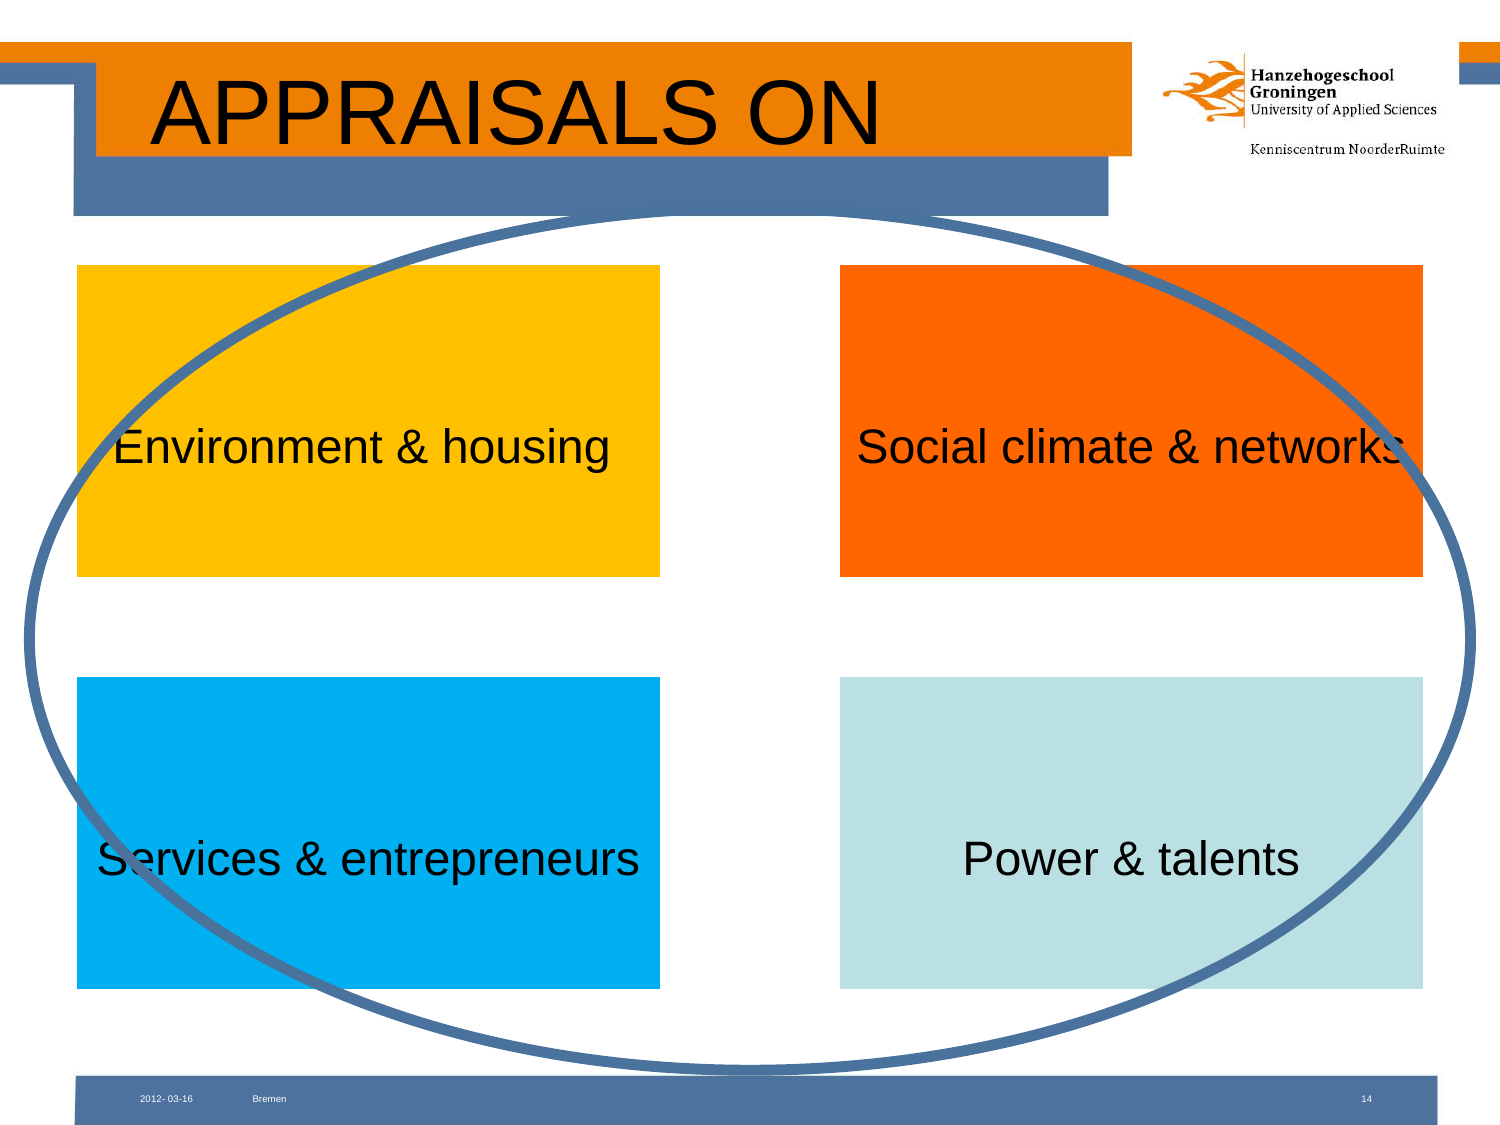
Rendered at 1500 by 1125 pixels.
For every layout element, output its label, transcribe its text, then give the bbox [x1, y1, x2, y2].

slide_number 2012- 03-16 [124, 1055, 237, 1125]
text_box [394, 1014, 1106, 1071]
slide_number 14 [1074, 1055, 1388, 1125]
footer Bremen [237, 1055, 713, 1125]
text_box [407, 207, 1093, 260]
text_box [29, 498, 69, 781]
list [74, 262, 1426, 1006]
picture [0, 0, 1500, 1125]
text_box [1429, 494, 1471, 784]
title APPRAISALS ON [135, 45, 1425, 233]
